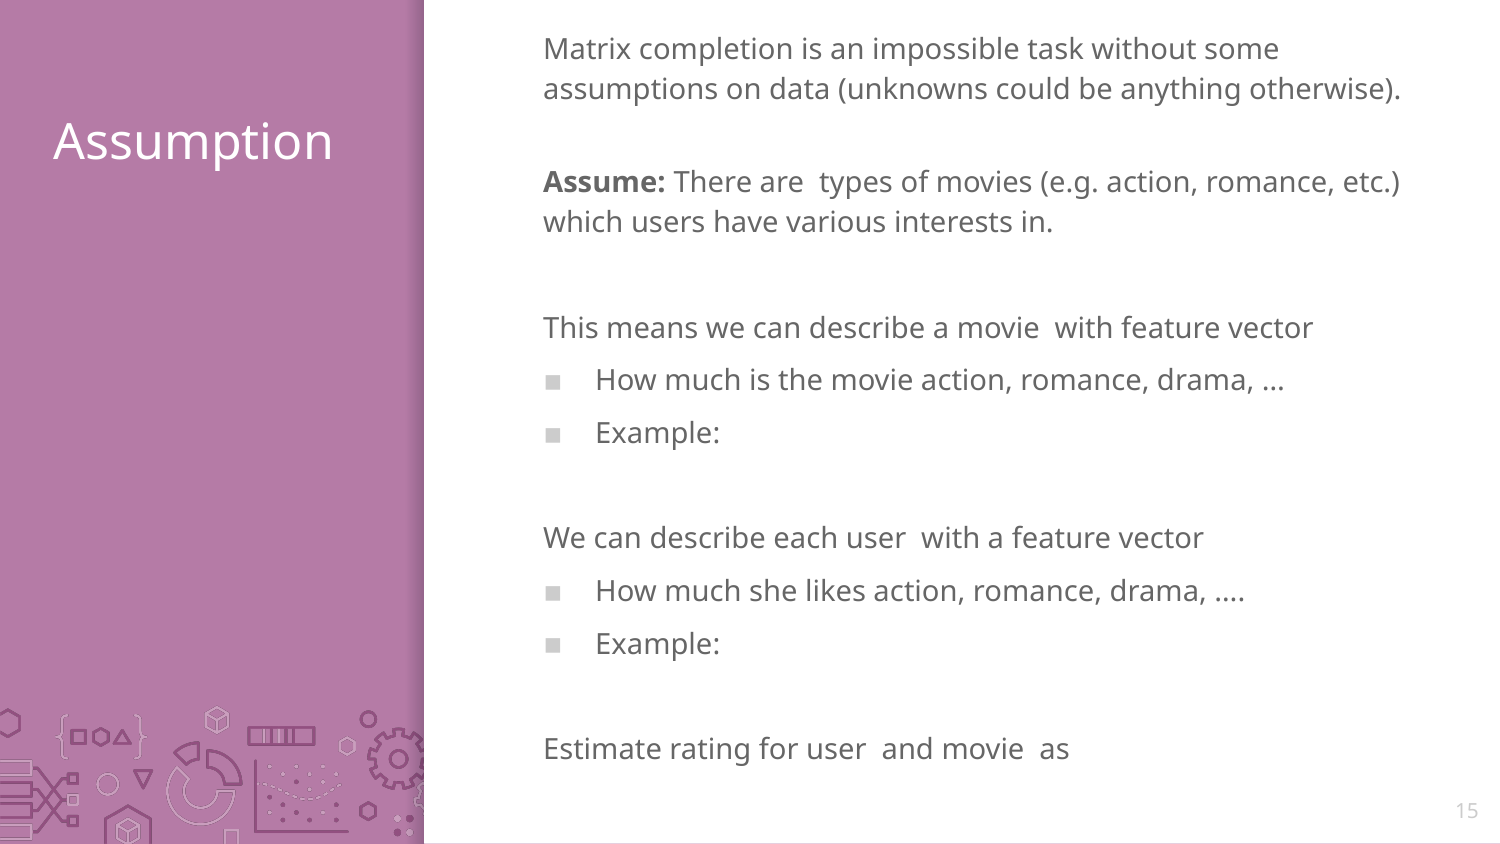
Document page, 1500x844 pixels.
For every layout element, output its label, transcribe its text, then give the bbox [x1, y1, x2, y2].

slide_number 15 [1403, 779, 1494, 844]
picture [0, 701, 424, 844]
title Assumption [38, 94, 375, 748]
